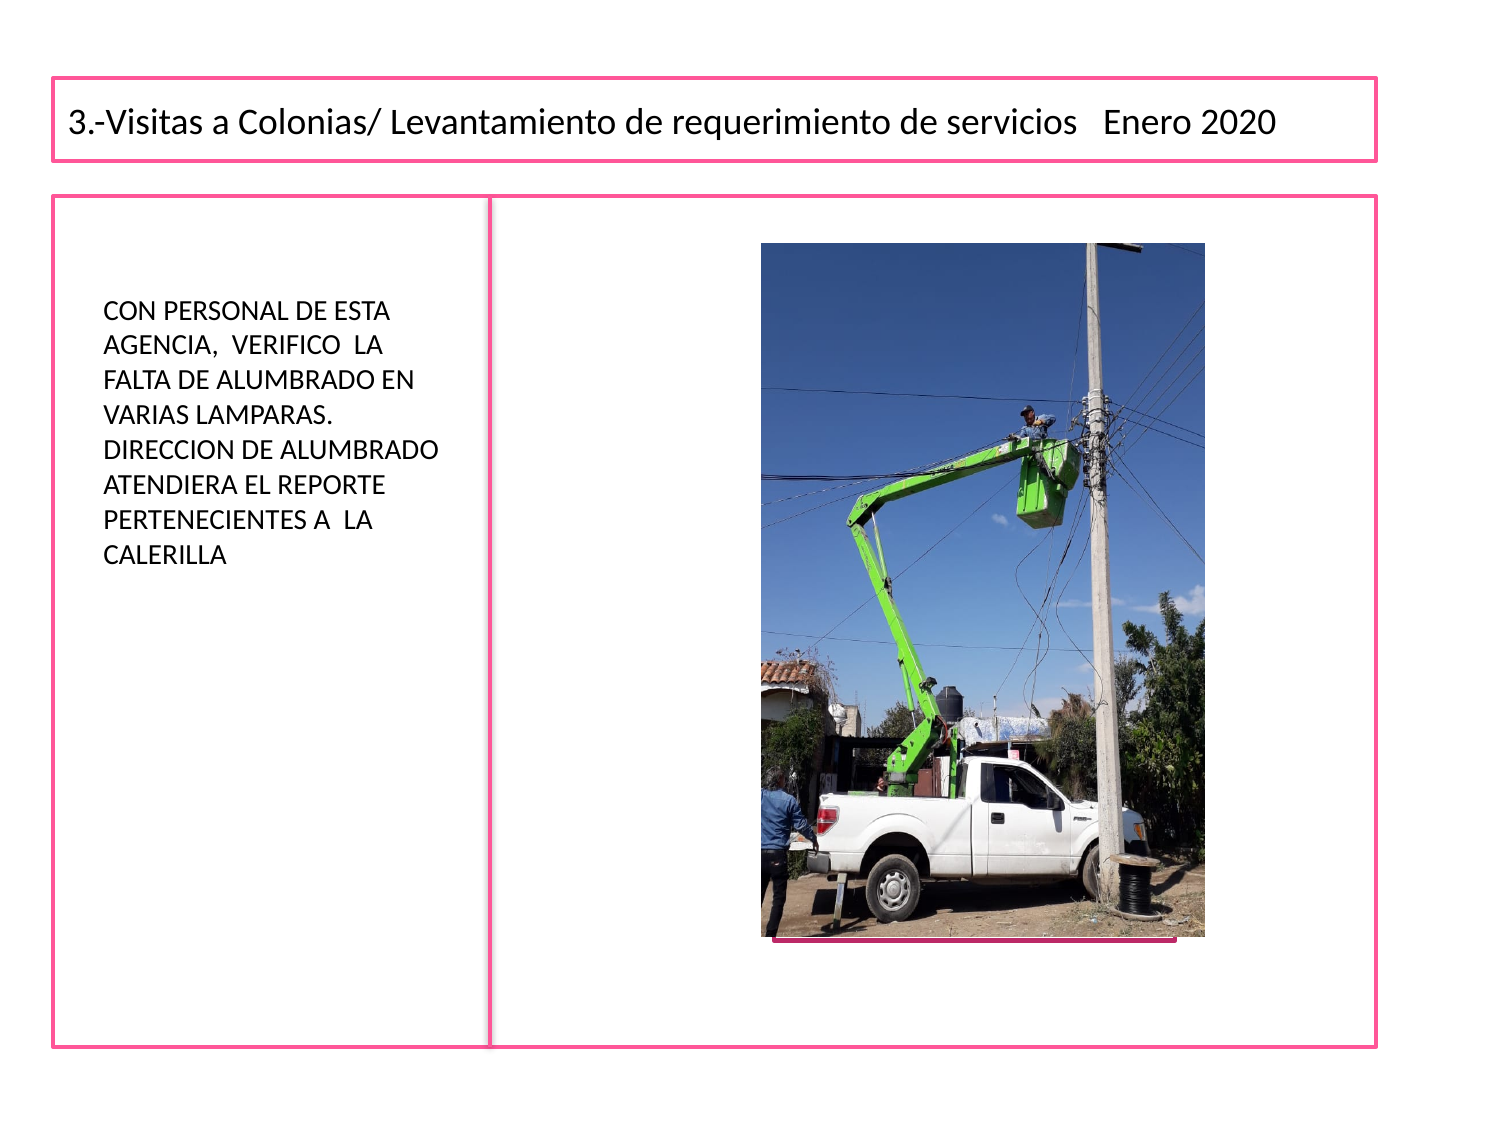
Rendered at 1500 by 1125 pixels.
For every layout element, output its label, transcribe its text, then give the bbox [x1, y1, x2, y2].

picture [761, 243, 1205, 937]
text_box CON PERSONAL DE ESTA AGENCIA, VERIFICO LA FALTA DE ALUMBRADO EN VARIAS LAMPARAS. DIRECCION DE ALUMBRADO ATENDIERA EL REPORTE PERTENECIENTES A LA CALERILLA [88, 243, 455, 648]
text_box [51, 194, 1378, 1049]
text_box 3.-Visitas a Colonias/ Levantamiento de requerimiento de servicios Enero 2020 [51, 76, 1378, 163]
